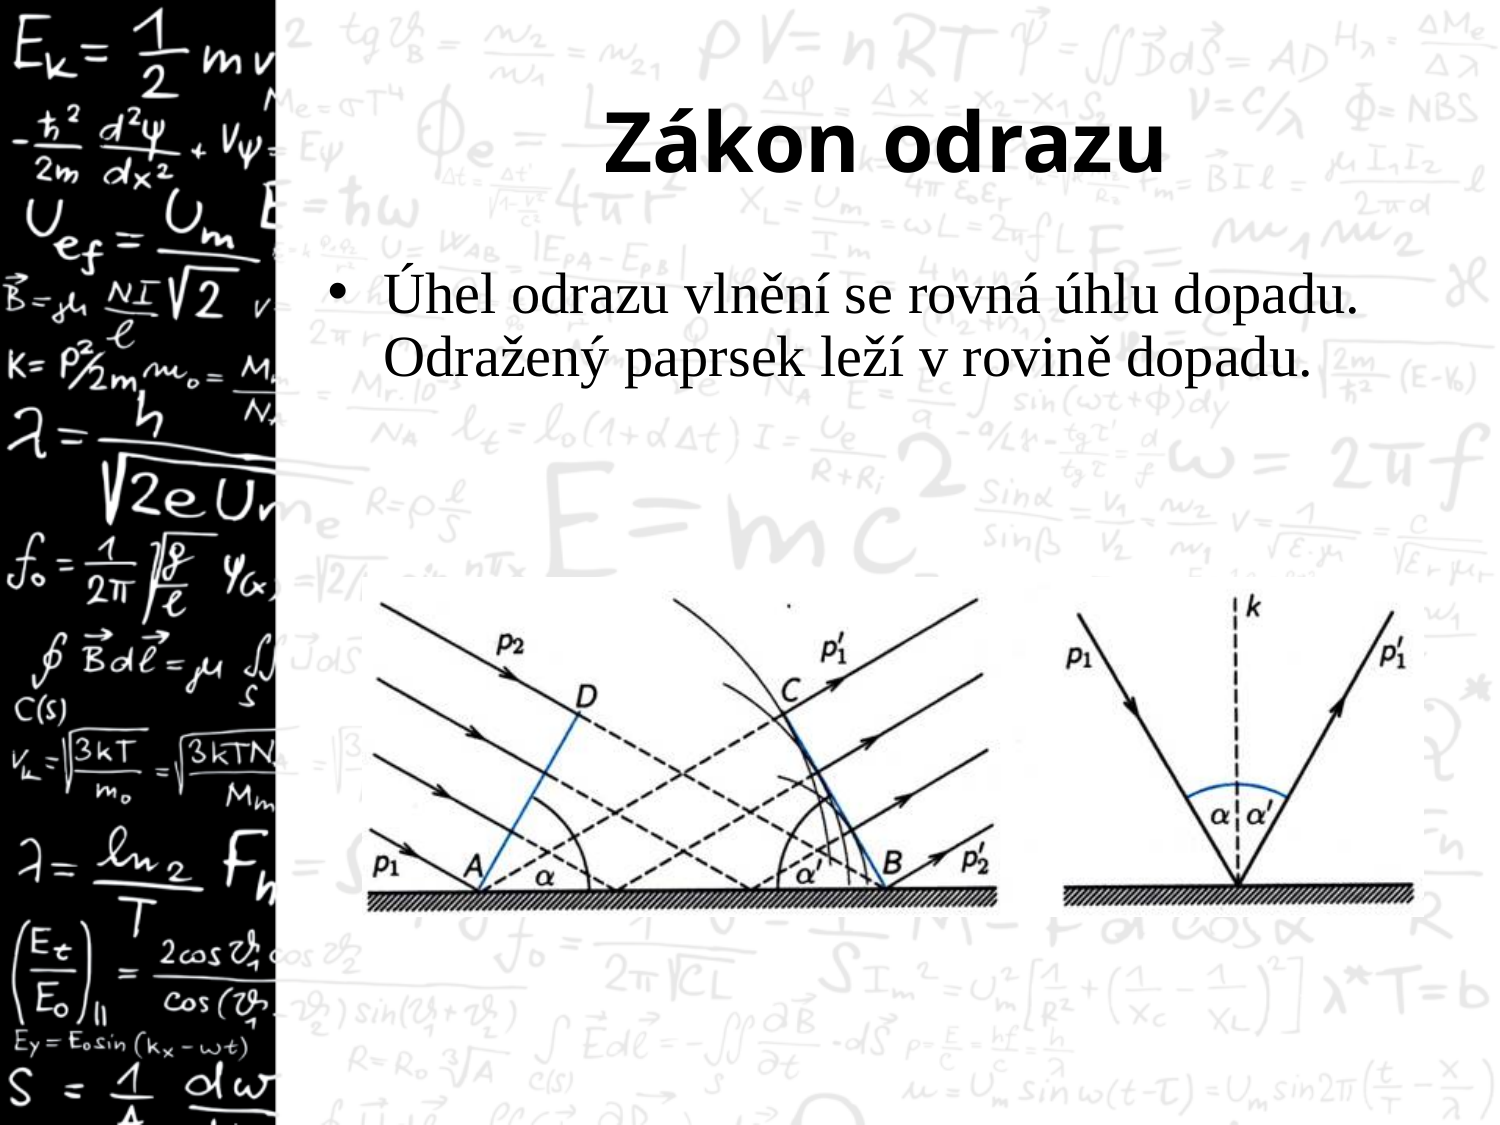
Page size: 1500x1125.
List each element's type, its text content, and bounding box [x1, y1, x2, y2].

title Zákon odrazu [312, 45, 1461, 233]
picture [0, 0, 1500, 1125]
